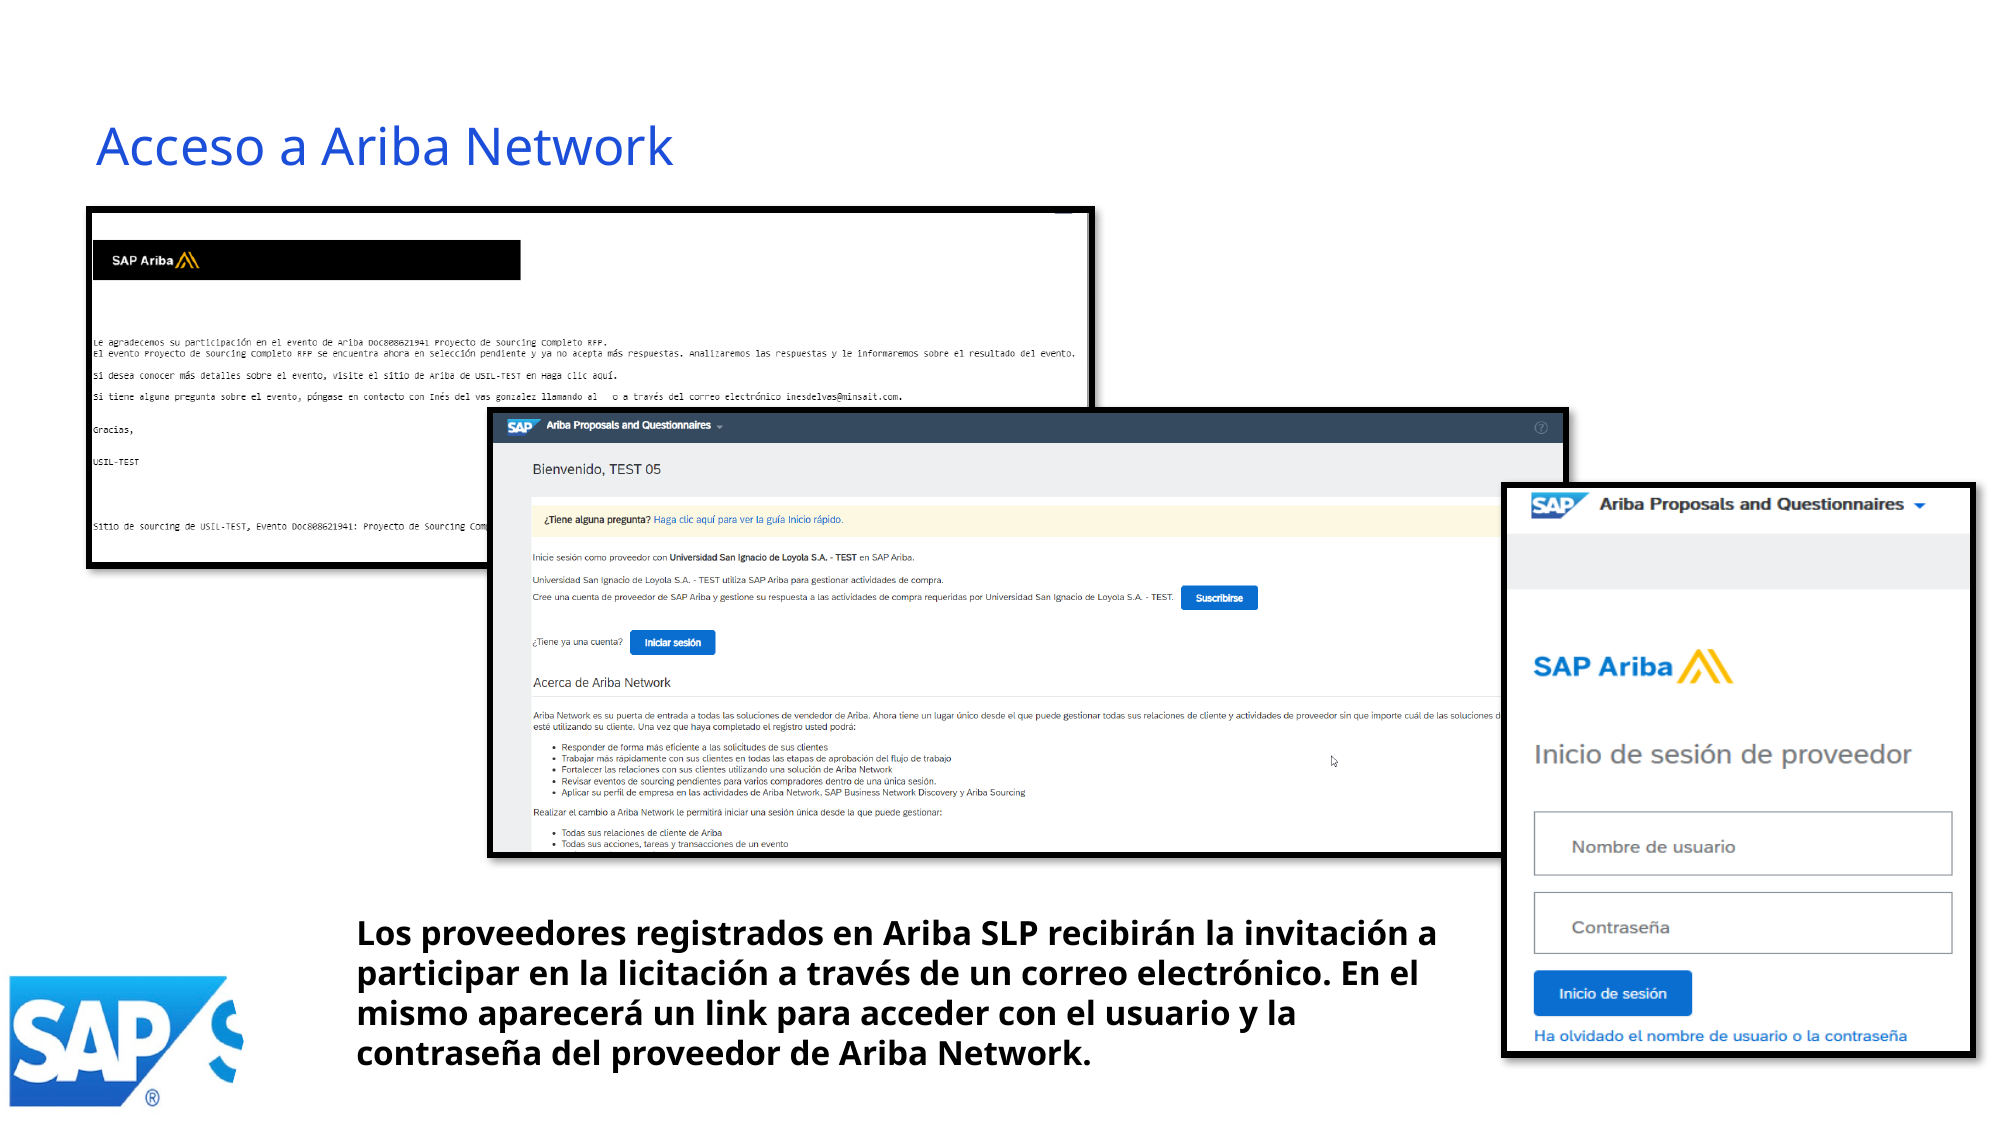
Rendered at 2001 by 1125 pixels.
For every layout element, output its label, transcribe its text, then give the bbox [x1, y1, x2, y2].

picture [92, 212, 1971, 1052]
picture [0, 958, 244, 1125]
text_box Los proveedores registrados en Ariba SLP recibirán la invitación a participar en la licitación a través de un correo electrónico. En el mismo aparecerá un link para acceder con el usuario y la contraseña del proveedor de Ariba Network. [341, 905, 1487, 1080]
text_box Acceso a Ariba Network [55, 106, 1945, 184]
